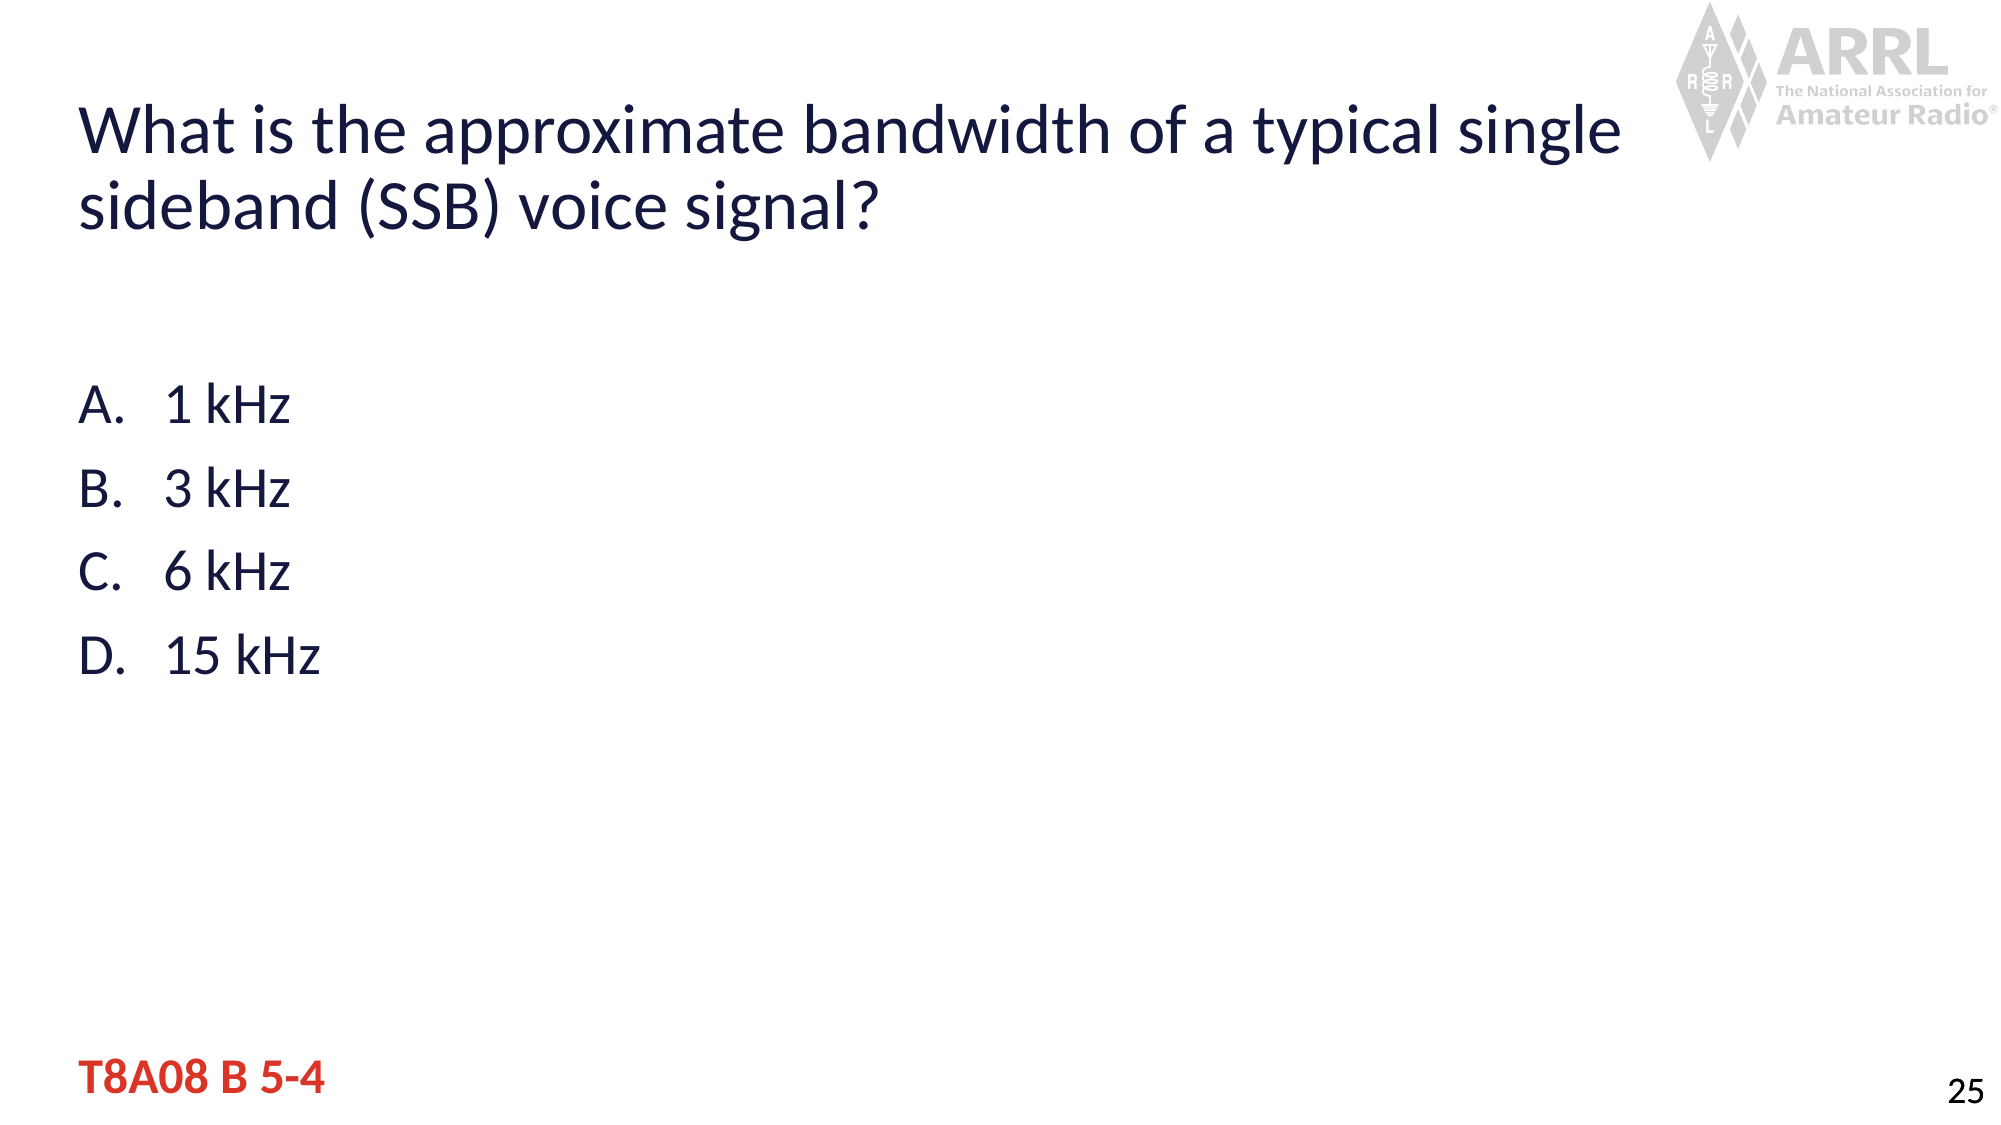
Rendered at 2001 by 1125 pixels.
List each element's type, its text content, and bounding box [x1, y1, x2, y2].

picture [1674, 0, 2000, 164]
title What is the approximate bandwidth of a typical single sideband (SSB) voice signal? [63, 59, 1863, 278]
list 1 kHz 3 kHz 6 kHz 15 kHz [63, 365, 1863, 989]
text_box T8A08 B 5-4 [63, 1036, 921, 1112]
